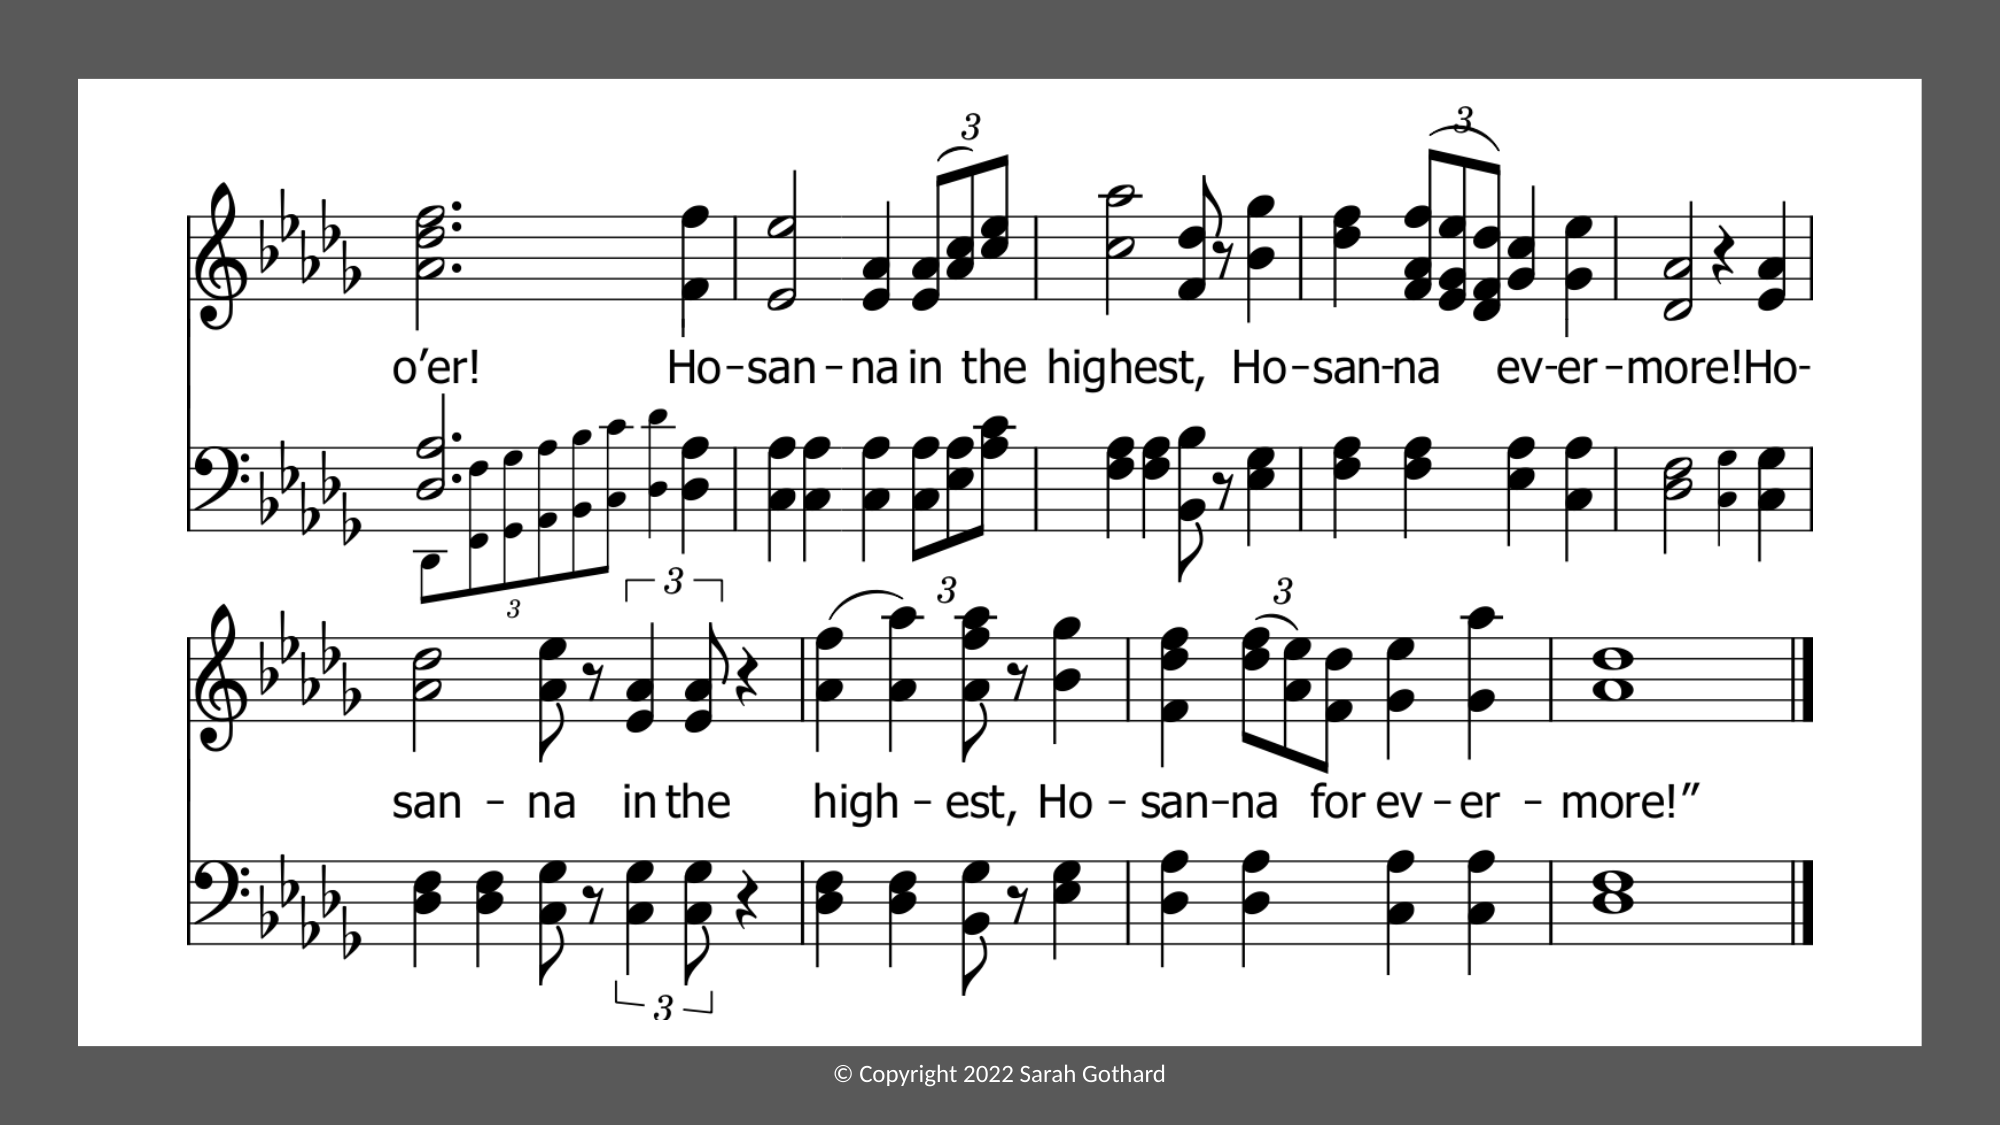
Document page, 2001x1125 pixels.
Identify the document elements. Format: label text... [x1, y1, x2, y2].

text_box [77, 78, 1923, 1047]
text_box [0, 0, 2000, 1125]
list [187, 105, 1813, 1020]
footer © Copyright 2022 Sarah Gothard [662, 1042, 1338, 1103]
